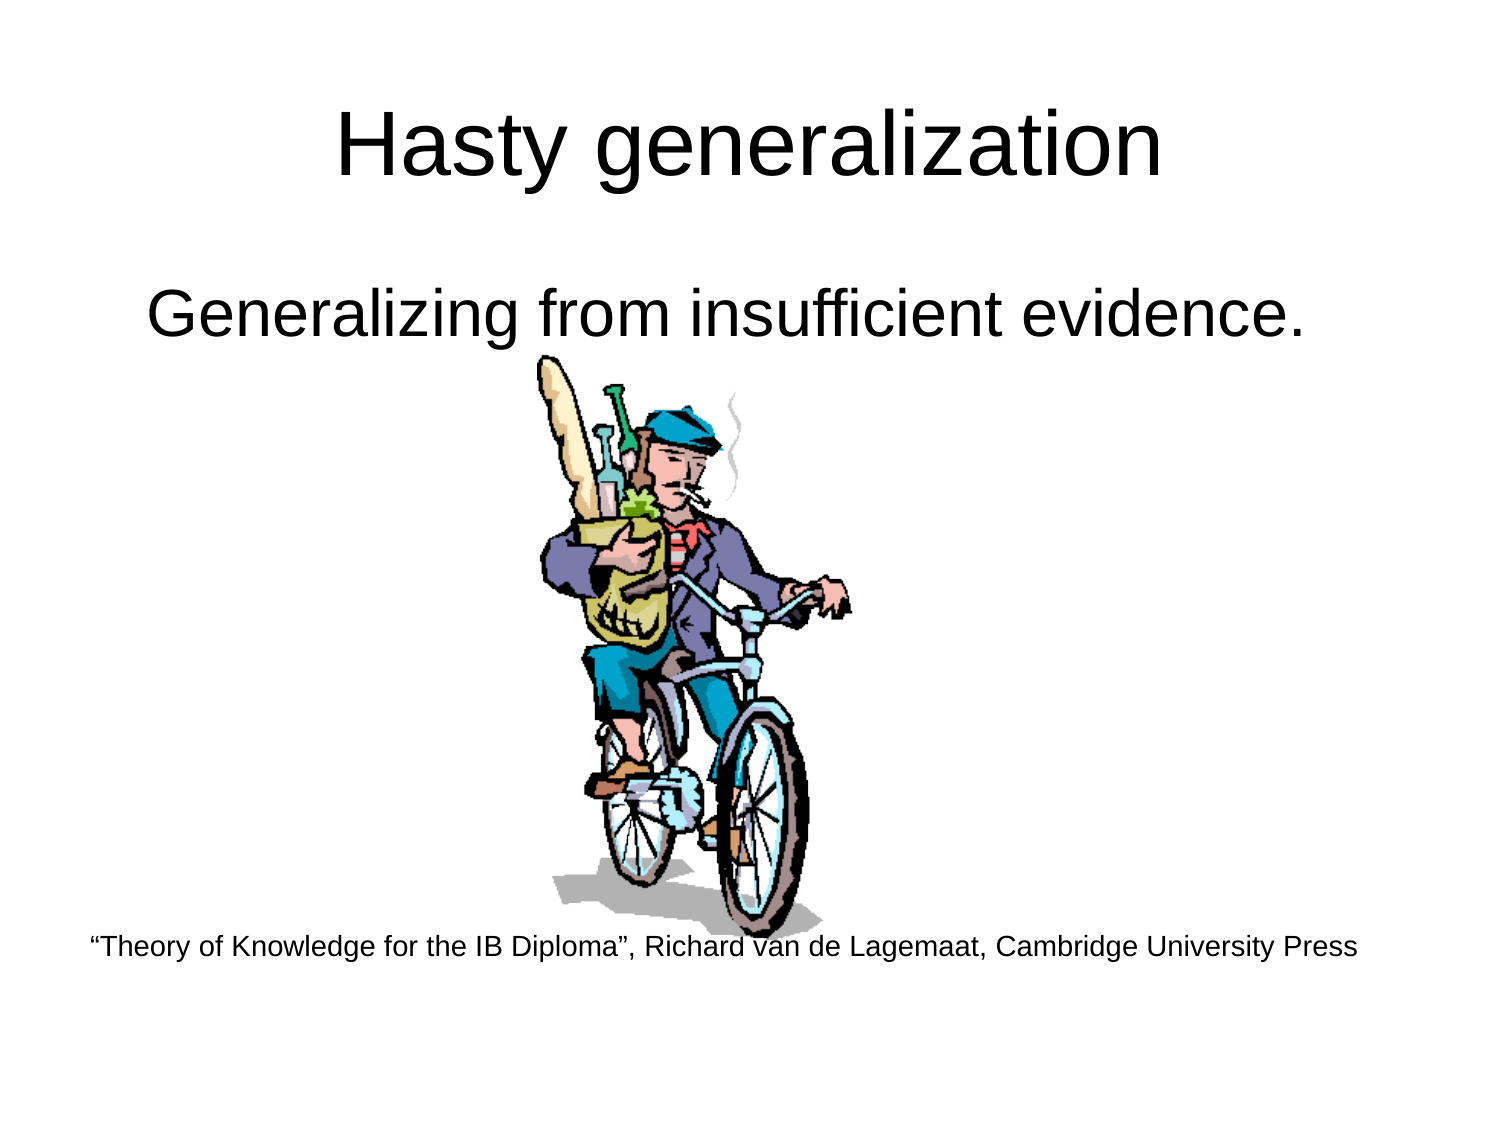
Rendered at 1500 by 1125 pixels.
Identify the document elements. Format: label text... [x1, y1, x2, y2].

picture [537, 349, 868, 941]
list Generalizing from insufficient evidence. “Theory of Knowledge for the IB Diploma”, Richard van de Lagemaat, Cambridge University Press [75, 262, 1425, 1005]
title Hasty generalization [75, 45, 1425, 233]
